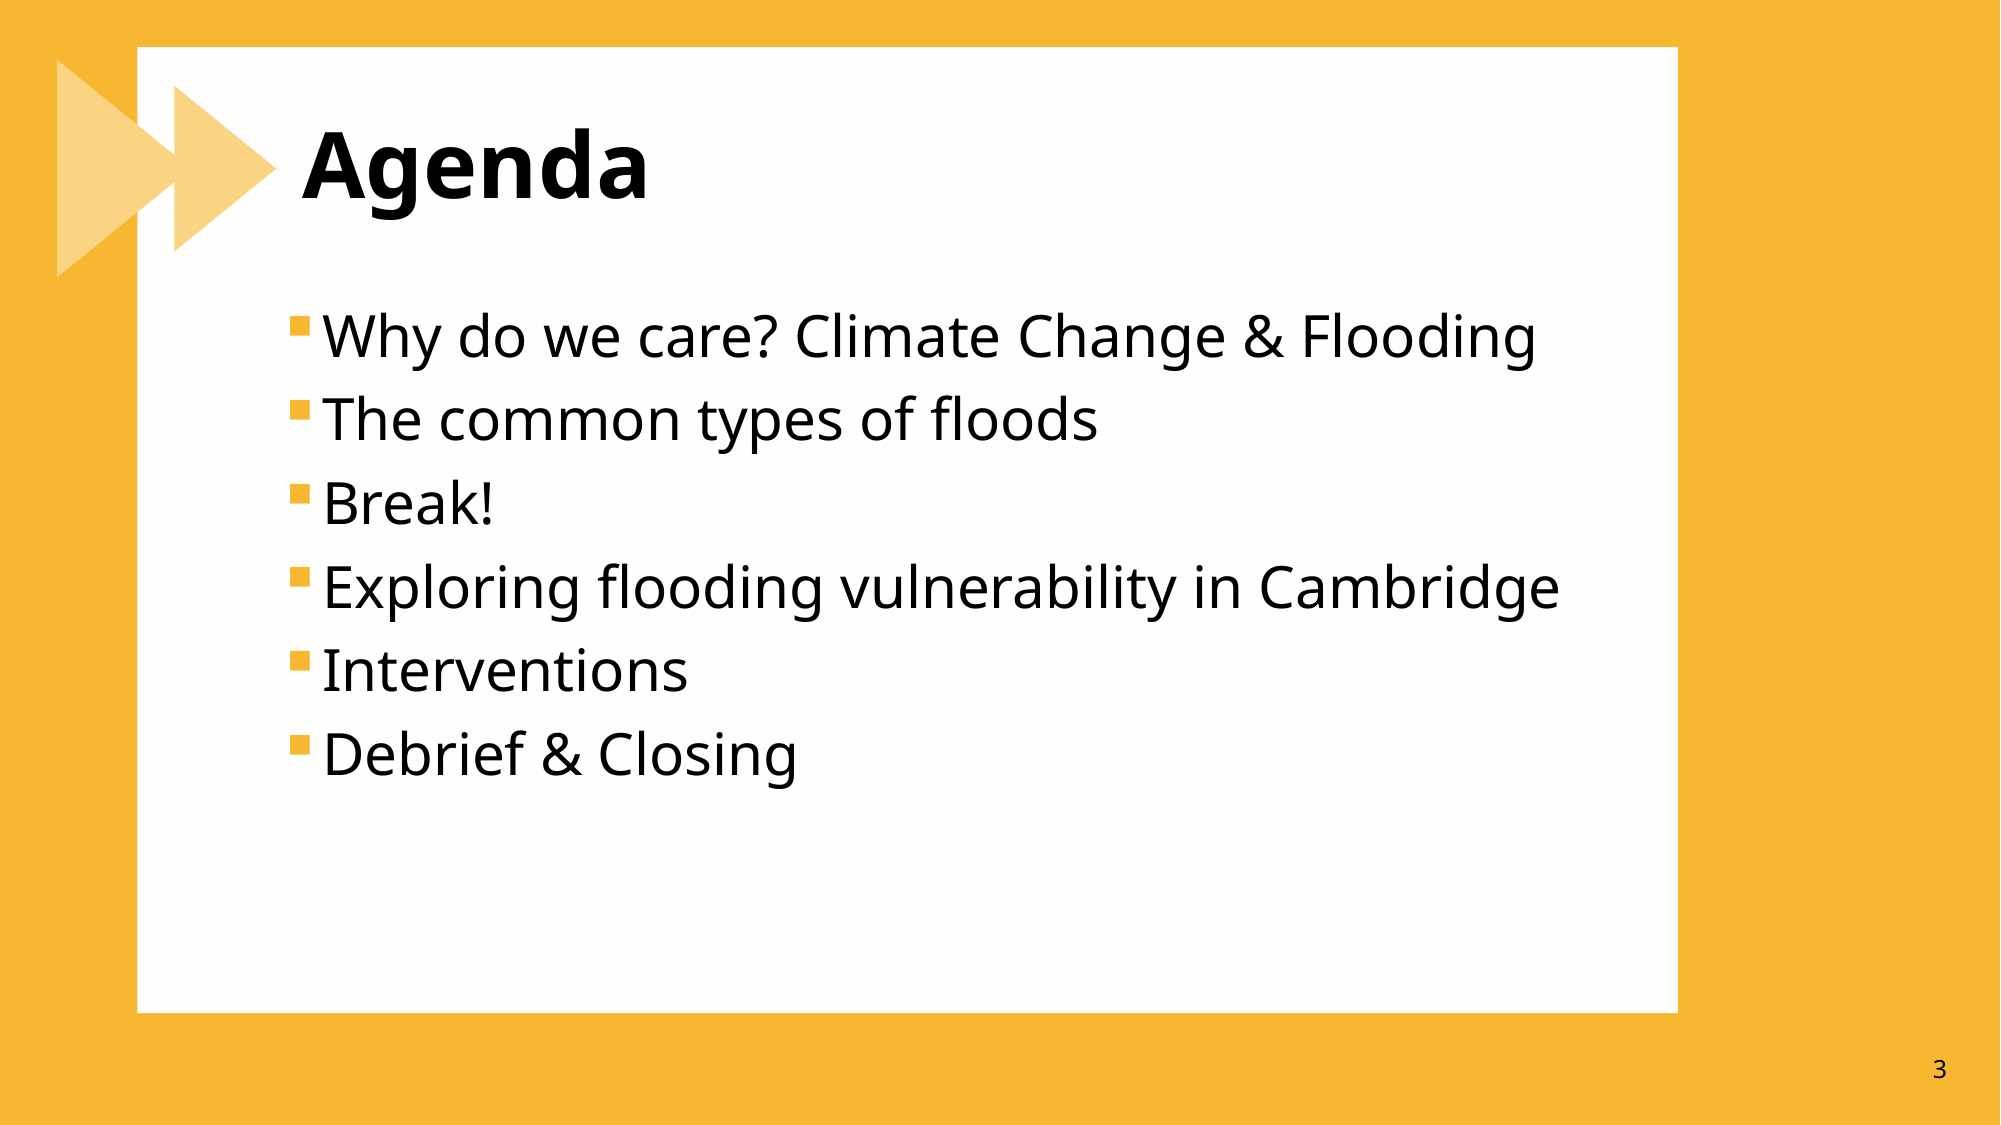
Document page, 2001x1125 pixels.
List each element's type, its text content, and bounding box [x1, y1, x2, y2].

slide_number 2 [1909, 1040, 1971, 1101]
title Agenda [137, 59, 1678, 278]
list Why do we care? Climate Change & Flooding The common types of floods Break! Exploring flooding vulnerability in Cambridge Interventions Debrief & Closing [269, 299, 1642, 1014]
